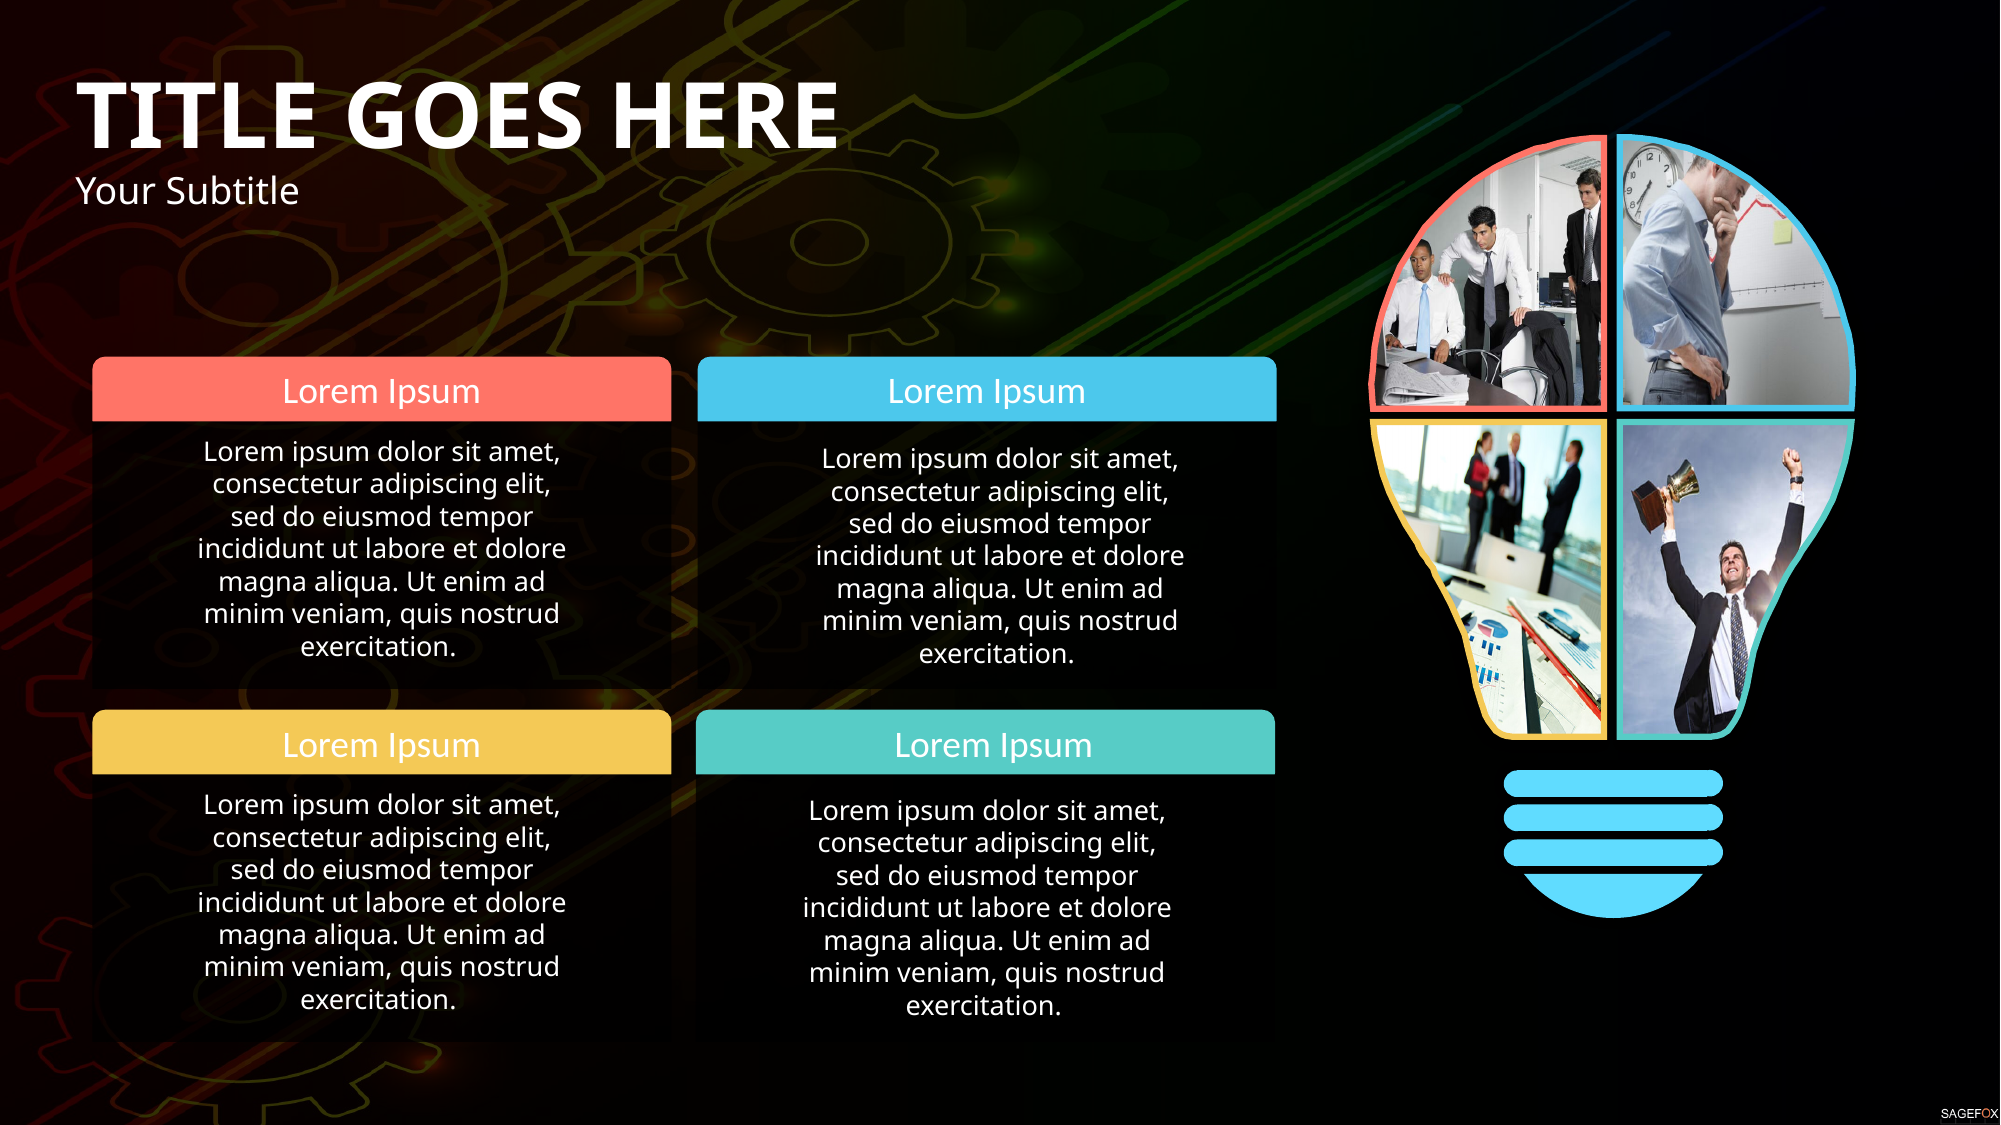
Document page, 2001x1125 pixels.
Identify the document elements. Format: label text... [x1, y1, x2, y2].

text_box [695, 762, 1275, 1043]
text_box Lorem Ipsum [696, 355, 1278, 423]
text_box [697, 409, 1277, 689]
picture [0, 0, 2001, 1125]
text_box TITLE GOES HERE Your Subtitle [60, 49, 1036, 220]
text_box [92, 762, 672, 1043]
text_box Lorem Ipsum [91, 355, 673, 423]
text_box [1521, 872, 1706, 920]
text_box [1372, 421, 1606, 738]
text_box [1502, 837, 1725, 868]
text_box [1618, 136, 1854, 410]
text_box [92, 409, 672, 689]
text_box Lorem Ipsum [694, 708, 1277, 776]
text_box Lorem Ipsum [91, 708, 673, 776]
text_box [1502, 768, 1725, 799]
text_box [1618, 421, 1853, 738]
text_box [1502, 802, 1725, 833]
text_box [1370, 136, 1606, 410]
